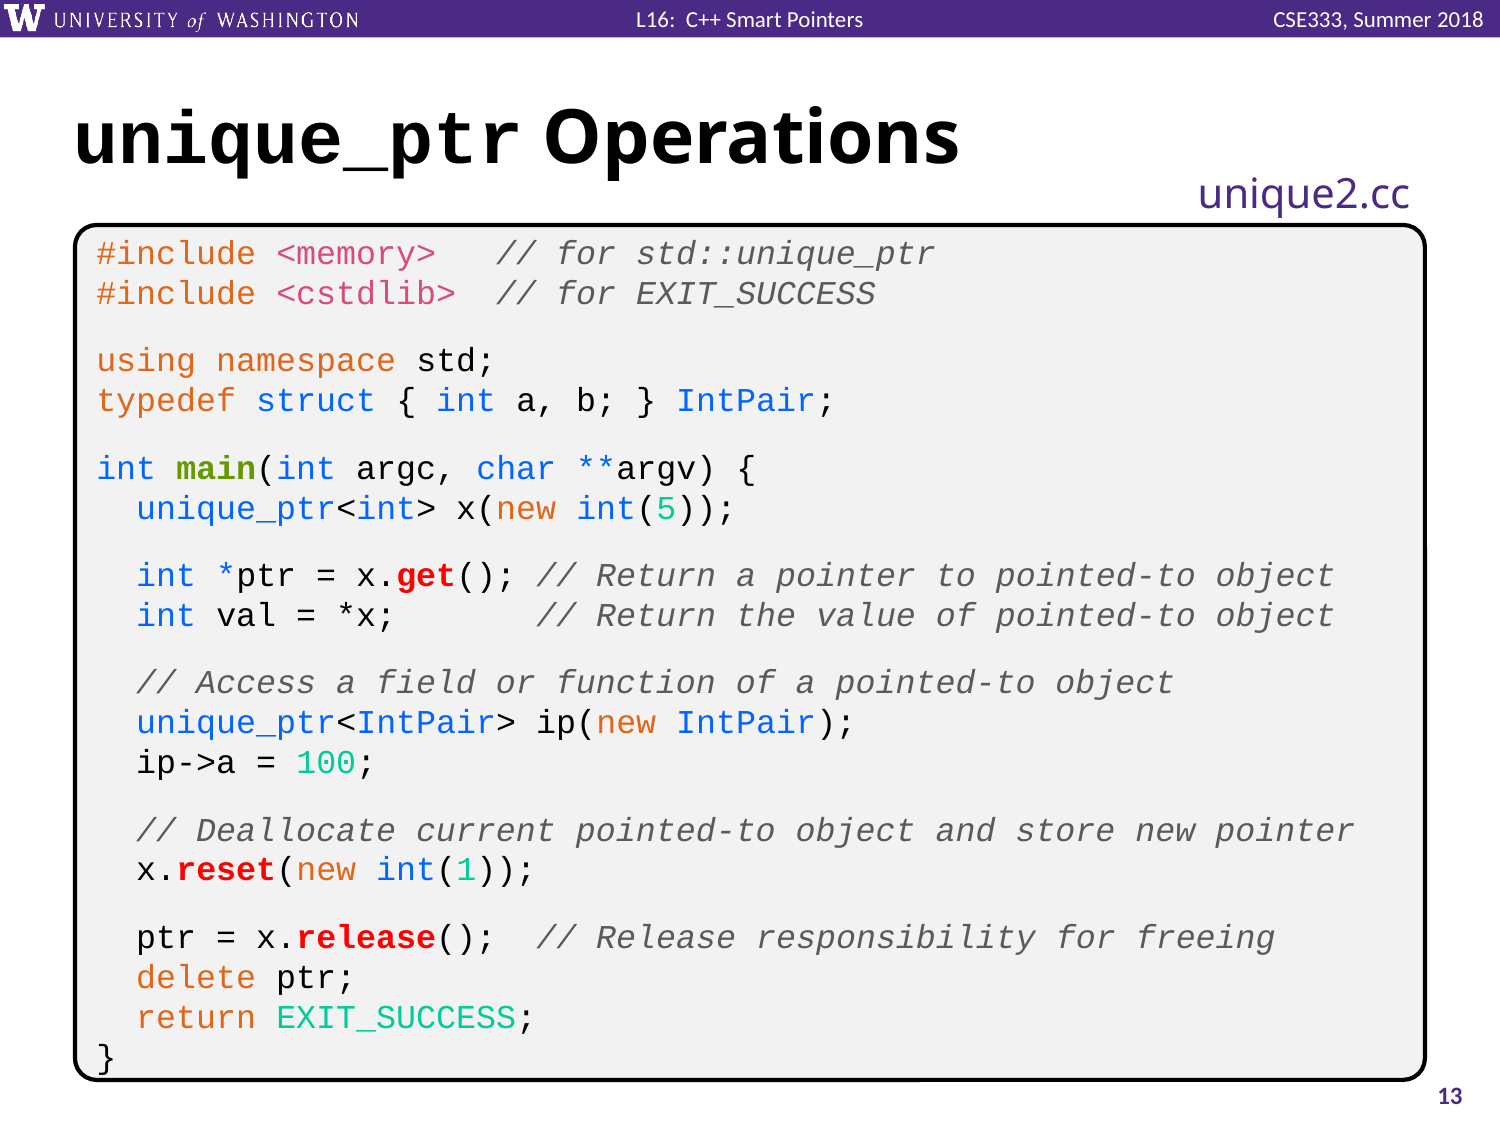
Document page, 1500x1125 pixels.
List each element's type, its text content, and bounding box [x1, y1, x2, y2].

text_box unique2.cc [899, 159, 1425, 225]
picture [4, 4, 358, 32]
slide_number 13 [1400, 1065, 1500, 1125]
text_box #include <memory> // for std::unique_ptr #include <cstdlib> // for EXIT_SUCCESS using namespace std; typedef struct { int a, b; } IntPair; int main(int argc, char **argv) { unique_ptr<int> x(new int(5)); int *ptr = x.get(); // Return a pointer to pointed-to object int val = *x; // Return the value of pointed-to object // Access a field or function of a pointed-to object unique_ptr<IntPair> ip(new IntPair); ip->a = 100; // Deallocate current pointed-to object and store new pointer x.reset(new int(1)); ptr = x.release(); // Release responsibility for freeing delete ptr; return EXIT_SUCCESS; } [74, 224, 1425, 1080]
title unique_ptr Operations [58, 71, 1438, 197]
